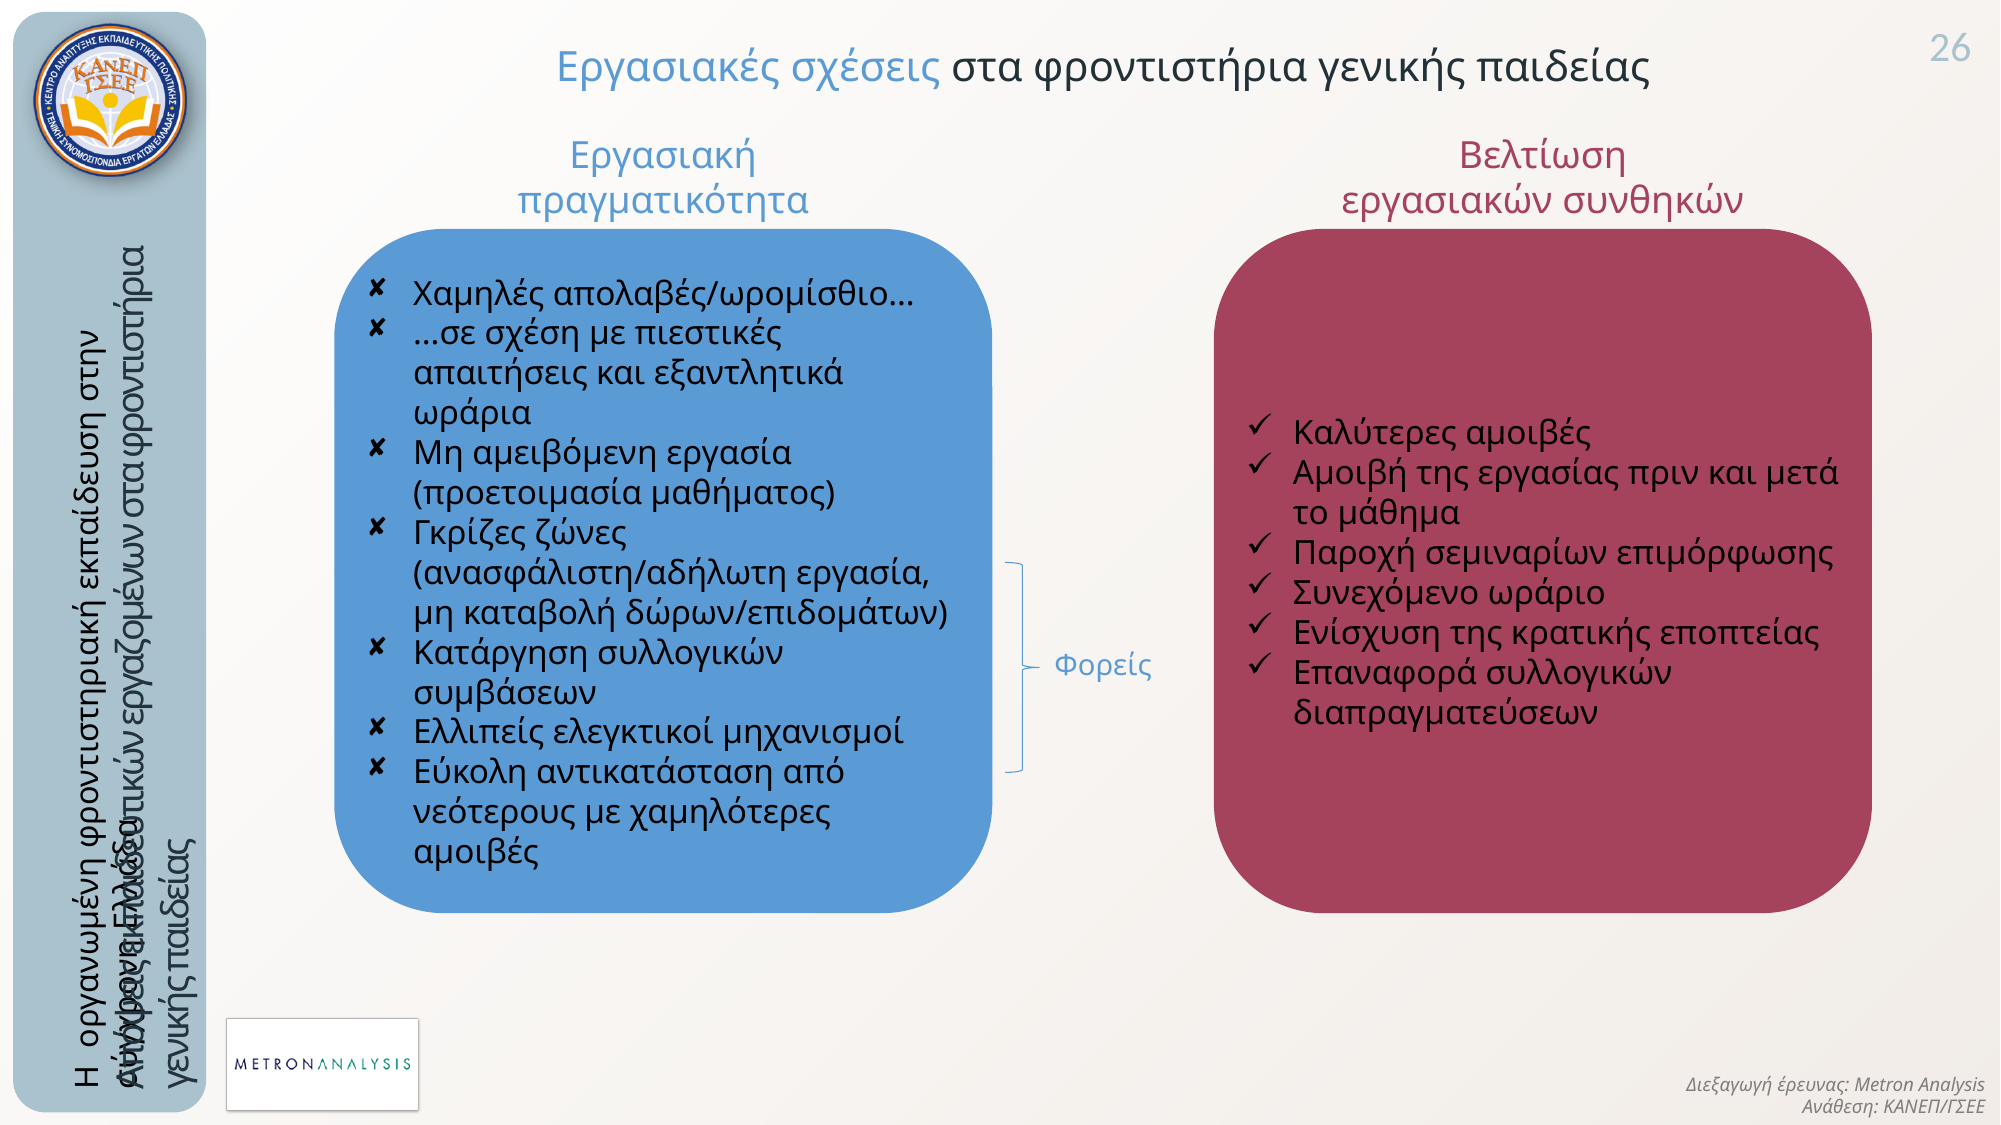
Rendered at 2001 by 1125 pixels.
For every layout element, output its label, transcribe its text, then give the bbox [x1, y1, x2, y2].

text_box 26 [1893, 14, 1987, 75]
text_box Εργασιακές σχέσεις στα φροντιστήρια γενικής παιδείας [427, 32, 1779, 98]
picture [223, 1015, 422, 1115]
text_box Διεξαγωγή έρευνας: Metron Analysis Ανάθεση: ΚΑΝΕΠ/ΓΣΕΕ [1107, 1064, 2000, 1125]
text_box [13, 11, 207, 1113]
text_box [306, 123, 1900, 914]
